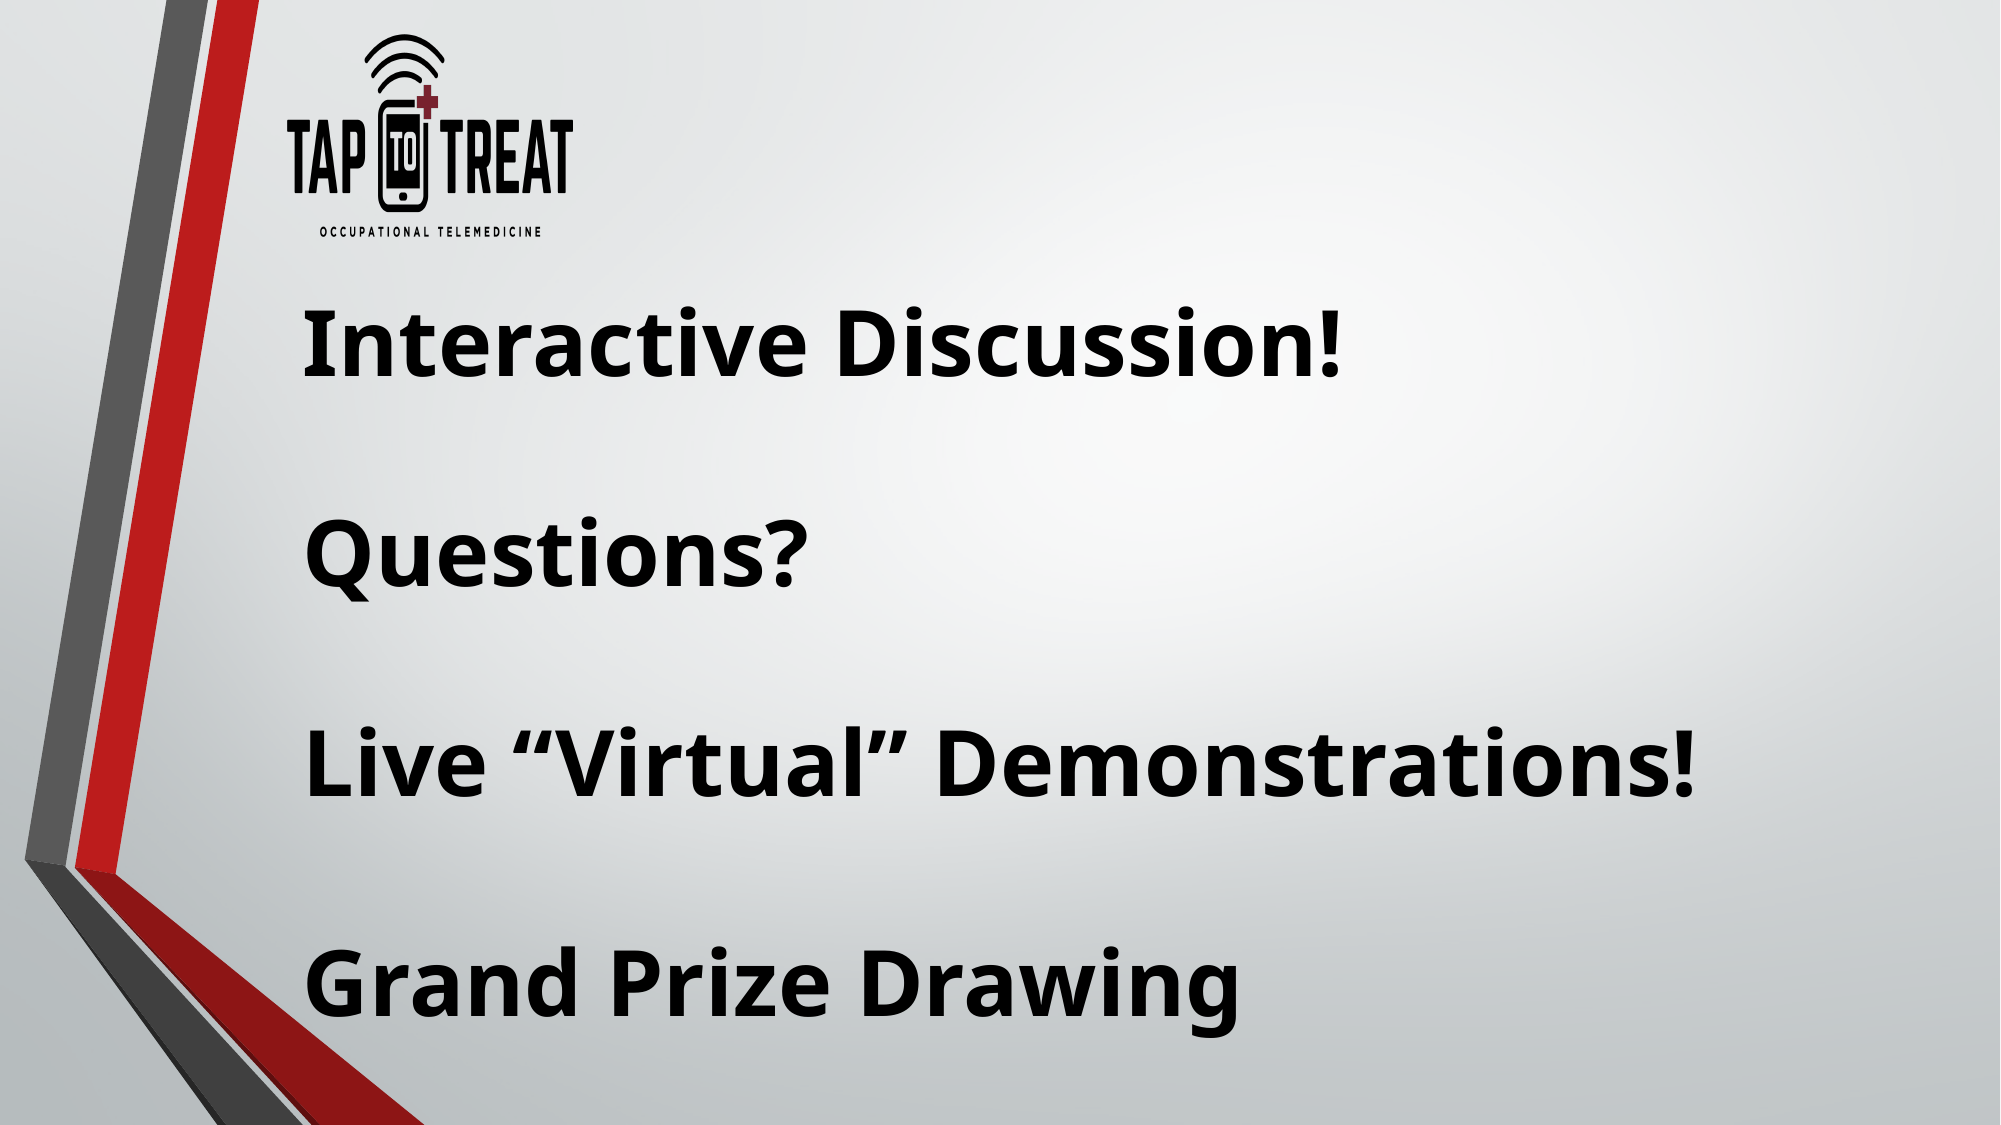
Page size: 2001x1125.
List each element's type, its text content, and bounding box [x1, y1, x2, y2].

title Interactive Discussion! Questions? Live “Virtual” Demonstrations! Grand Prize Drawing [287, 236, 1900, 1084]
picture [287, 34, 573, 237]
